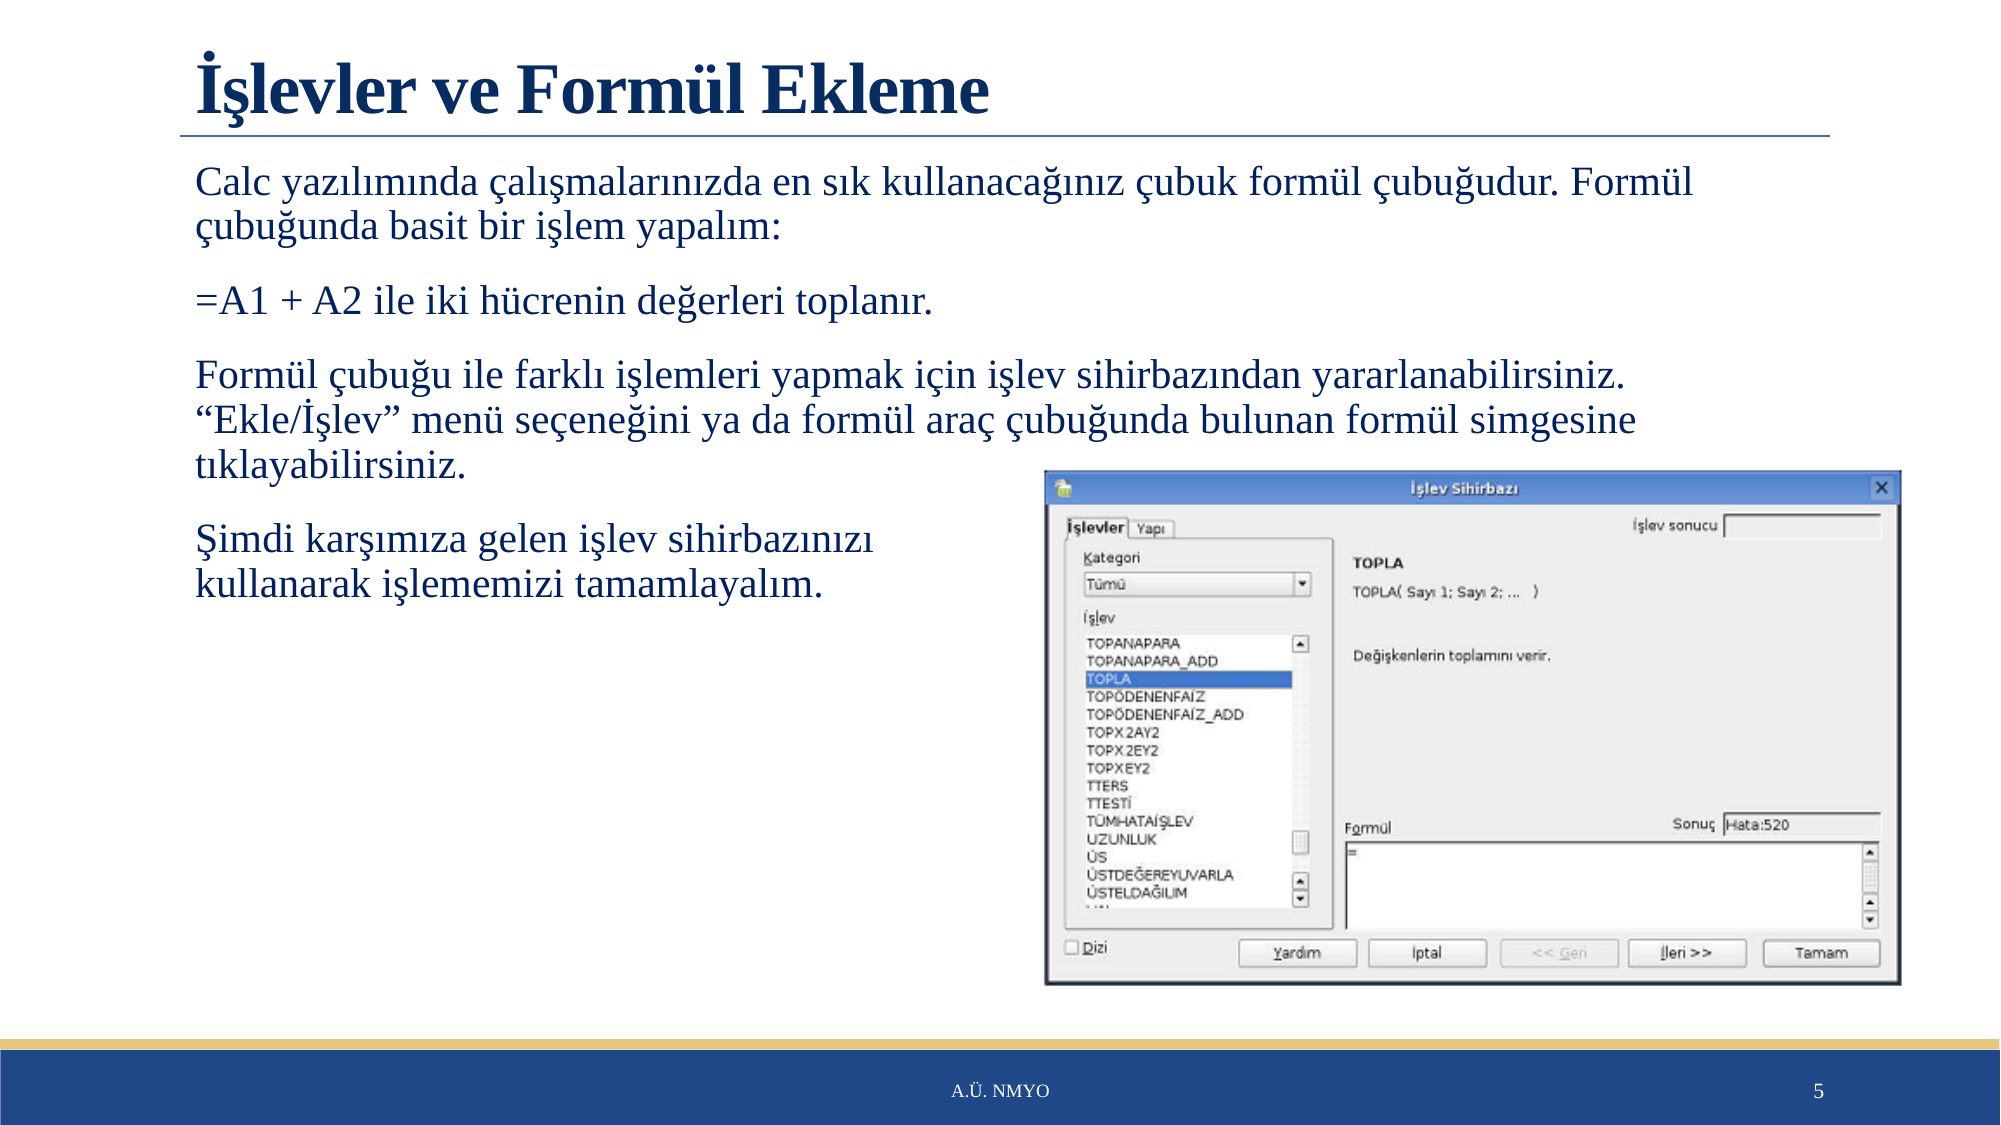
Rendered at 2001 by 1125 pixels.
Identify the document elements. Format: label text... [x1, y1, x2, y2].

picture [1036, 457, 1920, 986]
list Calc yazılımında çalışmalarınızda en sık kullanacağınız çubuk formül çubuğudur. Formül çubuğunda basit bir işlem yapalım: =A1 + A2 ile iki hücrenin değerleri toplanır. Formül çubuğu ile farklı işlemleri yapmak için işlev sihirbazından yararlanabilirsiniz. “Ekle/İşlev” menü seçeneğini ya da formül araç çubuğunda bulunan formül simgesine tıklayabilirsiniz. Şimdi karşımıza gelen işlev sihirbazınızı kullanarak işlememizi tamamlayalım. [180, 151, 1830, 1029]
title İşlevler ve Formül Ekleme [180, 47, 1830, 137]
slide_number 5 [1624, 1059, 1840, 1120]
footer A.Ü. NMYO [604, 1059, 1396, 1120]
